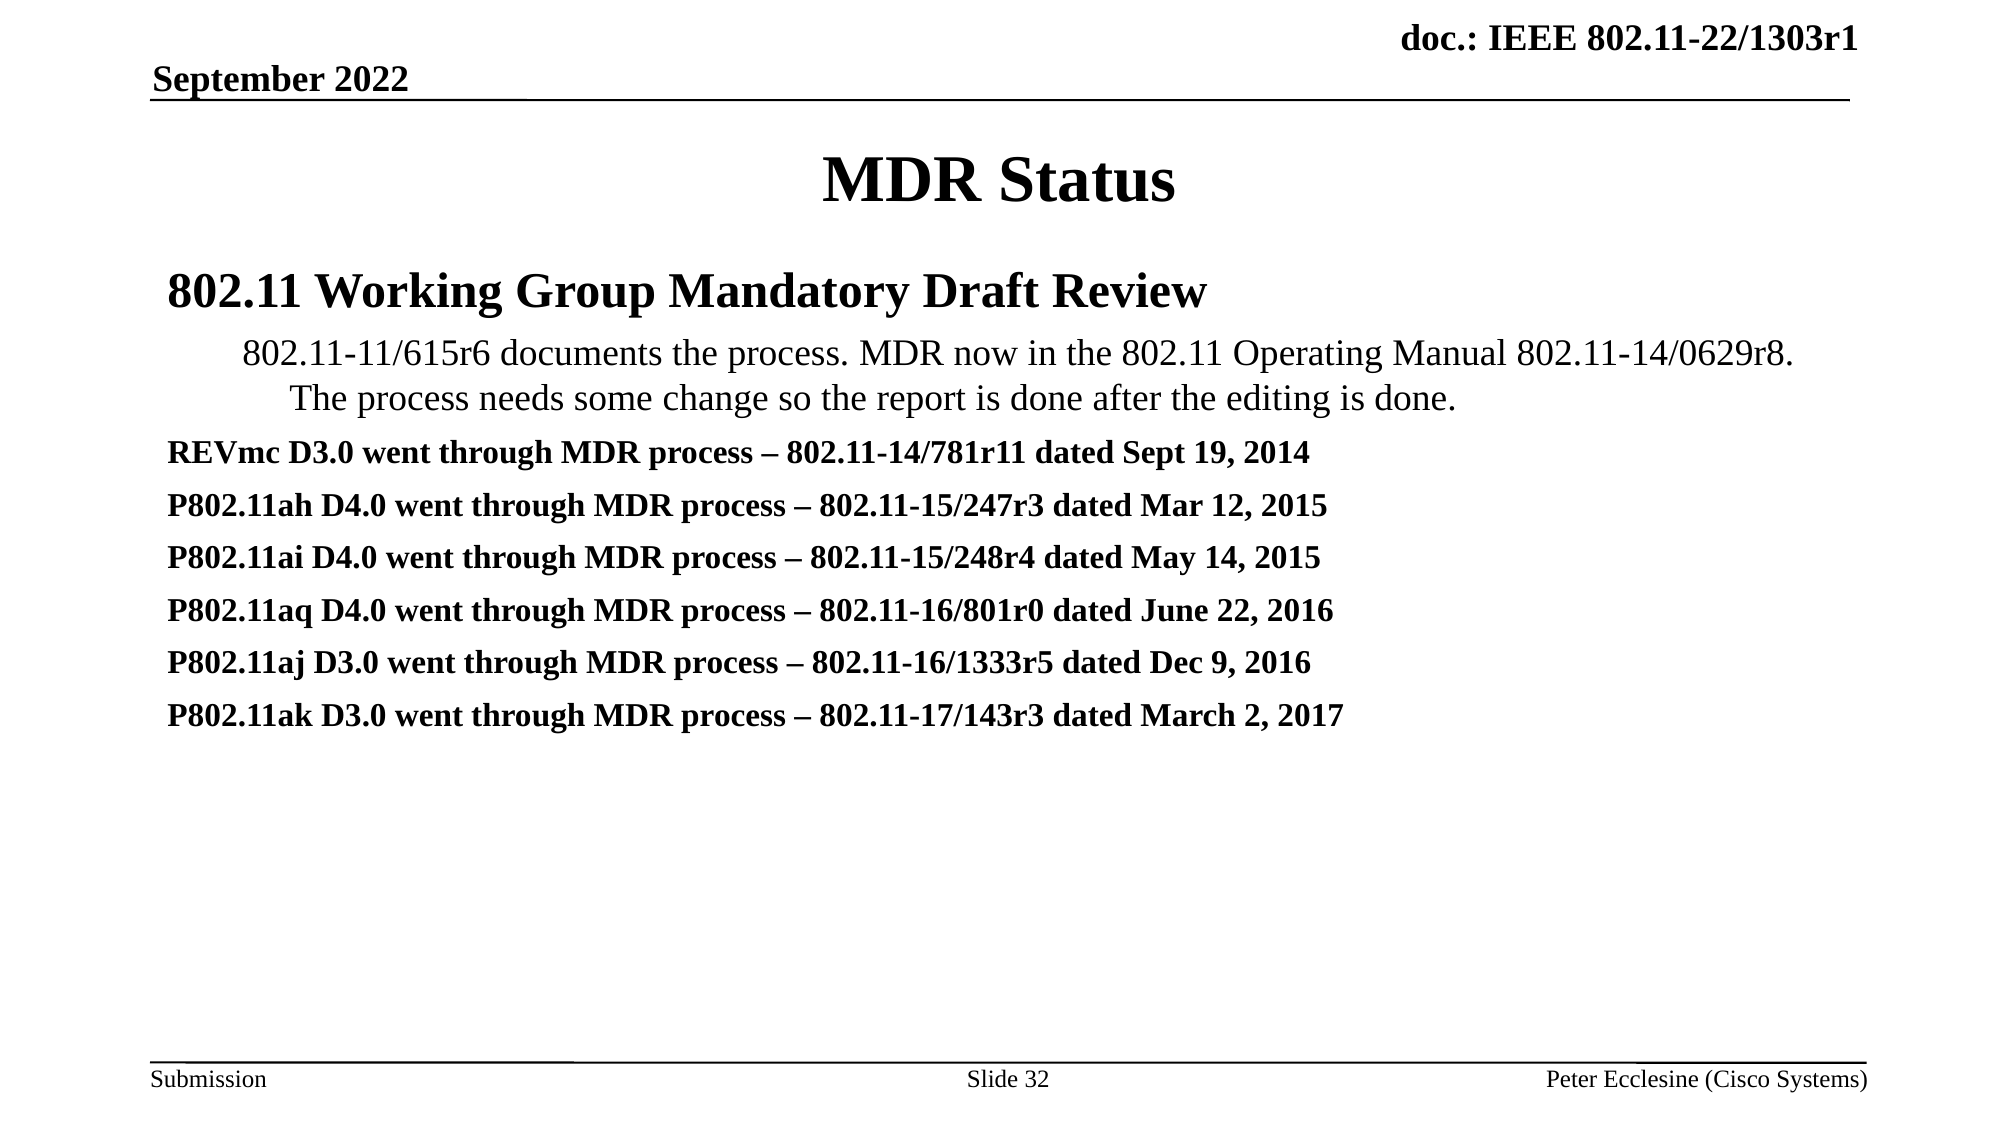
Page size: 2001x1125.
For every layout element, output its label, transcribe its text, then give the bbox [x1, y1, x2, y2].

slide_number Slide 32 [950, 1061, 1067, 1123]
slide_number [152, 54, 563, 100]
footer Peter Ecclesine (Cisco Systems) [1171, 1061, 1869, 1093]
list 802.11 Working Group Mandatory Draft Review 802.11-11/615r6 documents the process. MDR now in the 802.11 Operating Manual 802.11-14/0629r8. The process needs some change so the report is done after the editing is done. REVmc D3.0 went through MDR process – 802.11-14/781r11 dated Sept 19, 2014 P802.11ah D4.0 went through MDR process – 802.11-15/247r3 dated Mar 12, 2015 P802.11ai D4.0 went through MDR process – 802.11-15/248r4 dated May 14, 2015 P802.11aq D4.0 went through MDR process – 802.11-16/801r0 dated June 22, 2016 P802.11aj D3.0 went through MDR process – 802.11-16/1333r5 dated Dec 9, 2016 P802.11ak D3.0 went through MDR process – 802.11-17/143r3 dated March 2, 2017 [152, 249, 1853, 1038]
title MDR Status [149, 87, 1850, 263]
